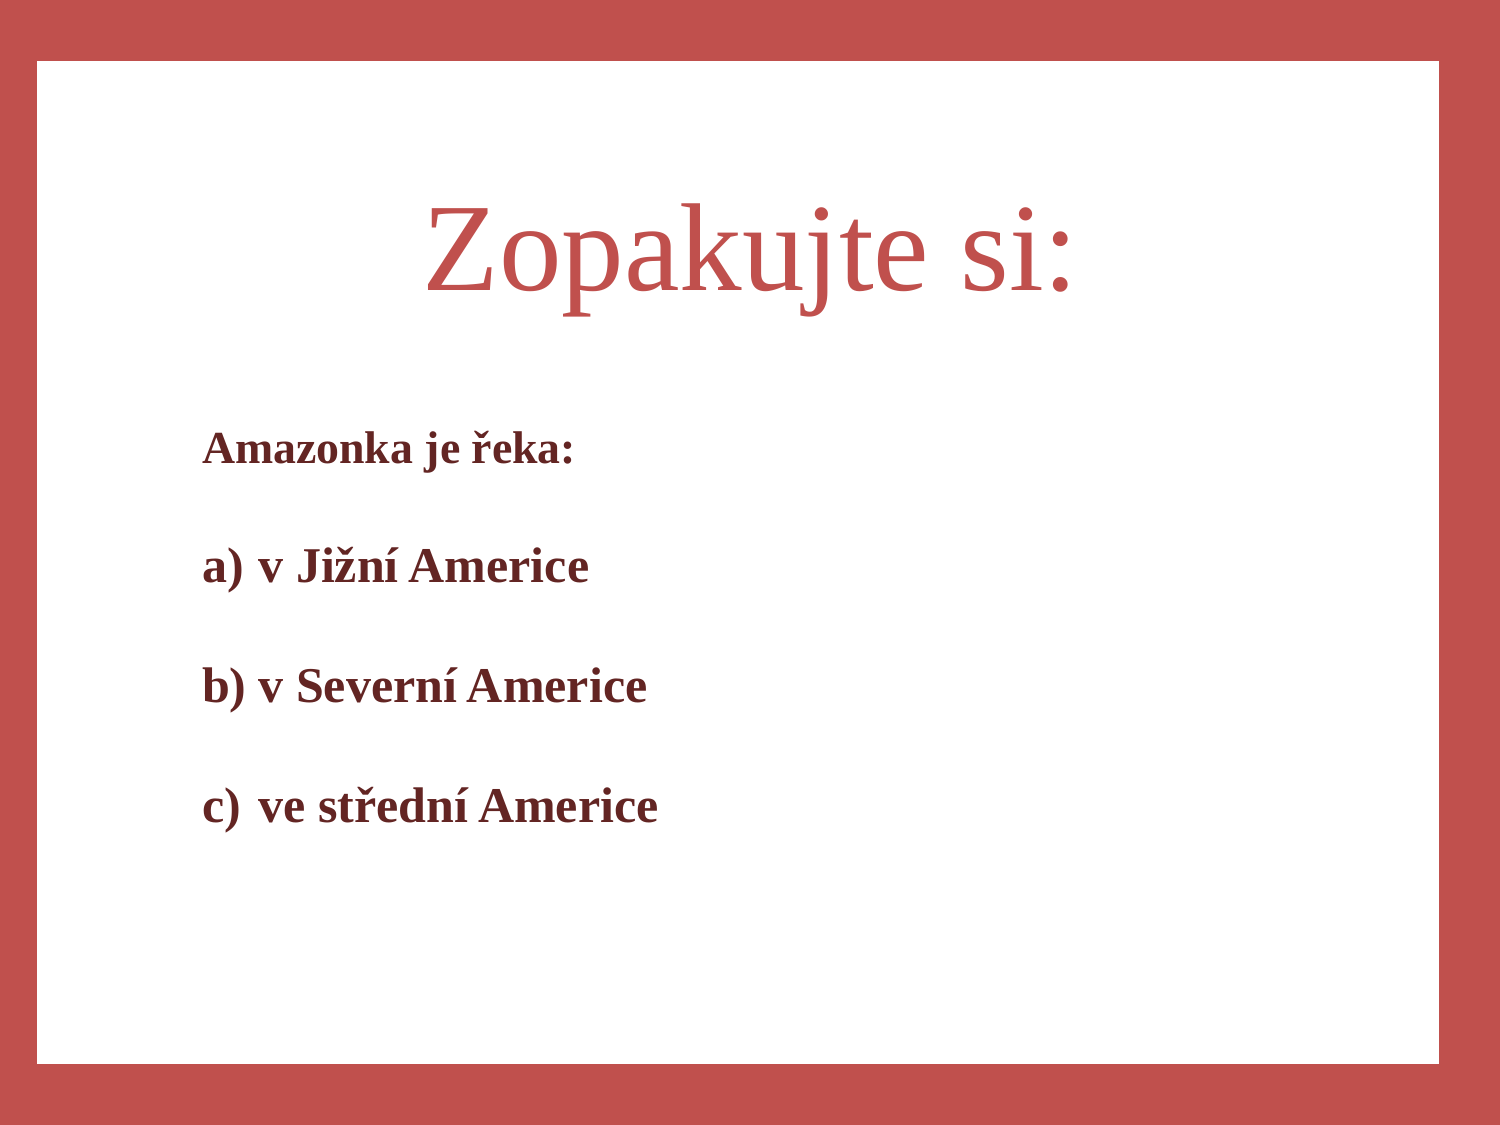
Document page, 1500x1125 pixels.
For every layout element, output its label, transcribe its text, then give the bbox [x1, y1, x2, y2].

title Zopakujte si: [164, 187, 1339, 293]
text_box Amazonka je řeka: v Jižní Americe v Severní Americe ve střední Americe [187, 410, 1313, 840]
text_box a) [33, 56, 1443, 1068]
